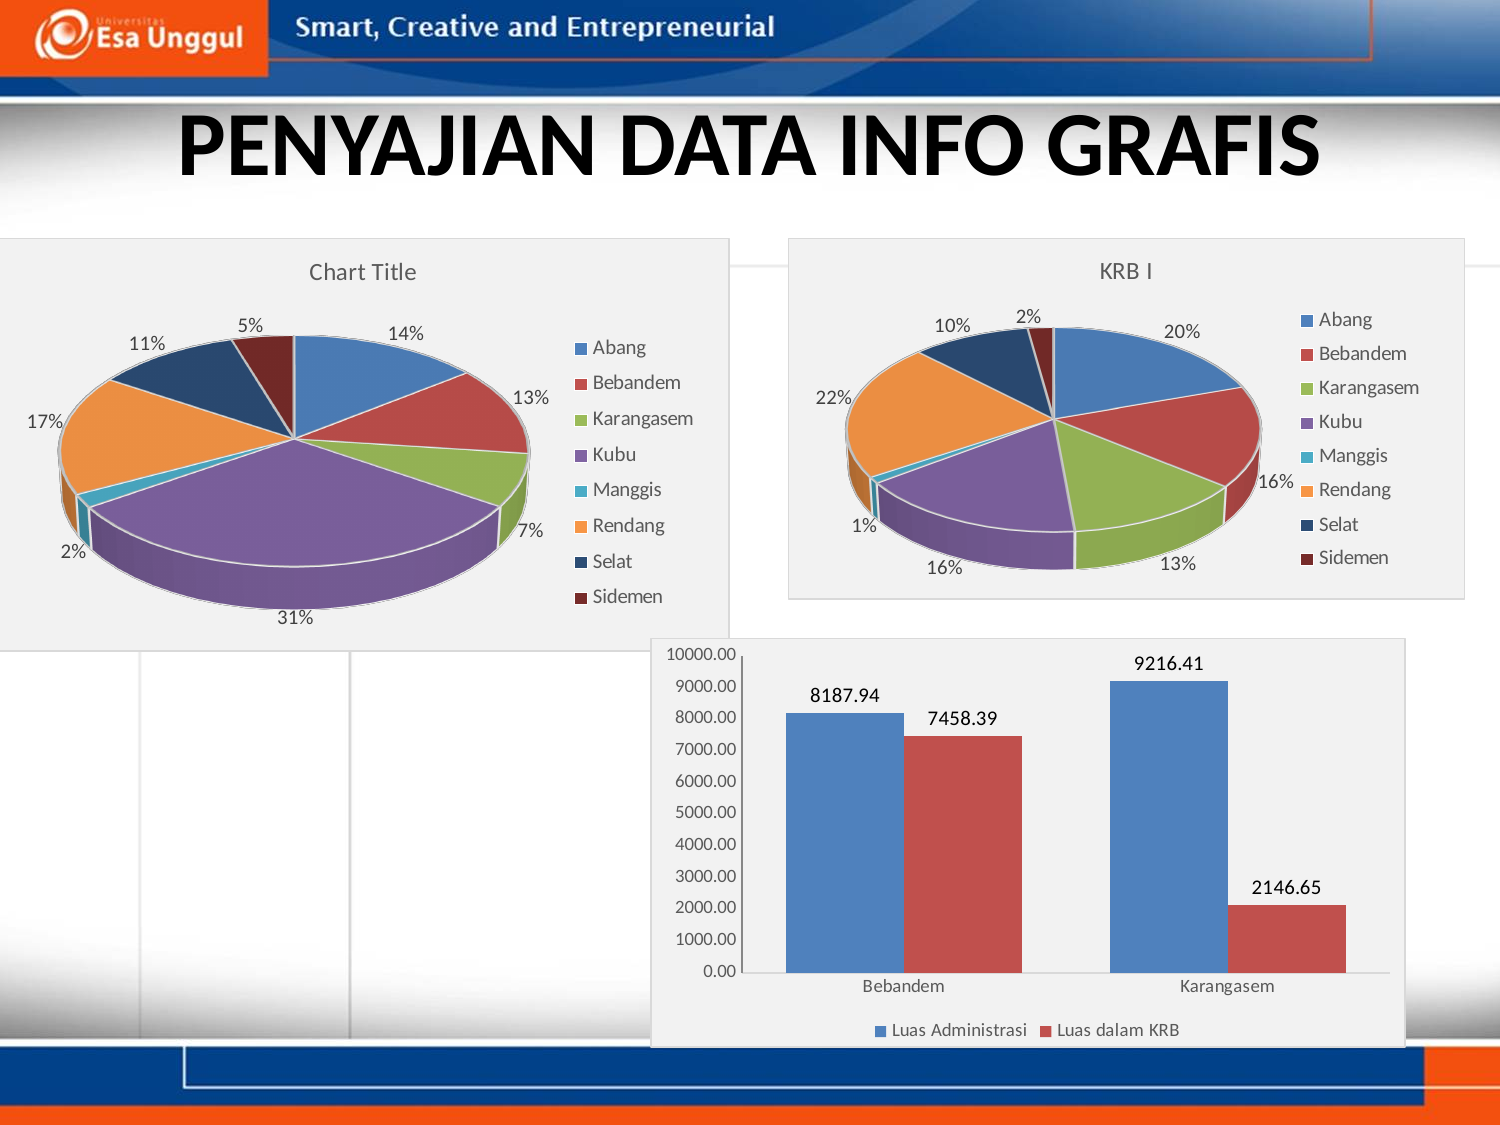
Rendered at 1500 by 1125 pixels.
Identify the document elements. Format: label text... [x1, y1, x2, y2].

title PENYAJIAN DATA INFO GRAFIS [75, 45, 1425, 233]
chart [787, 237, 1466, 601]
picture [0, 0, 1500, 1125]
chart [0, 237, 1406, 1048]
